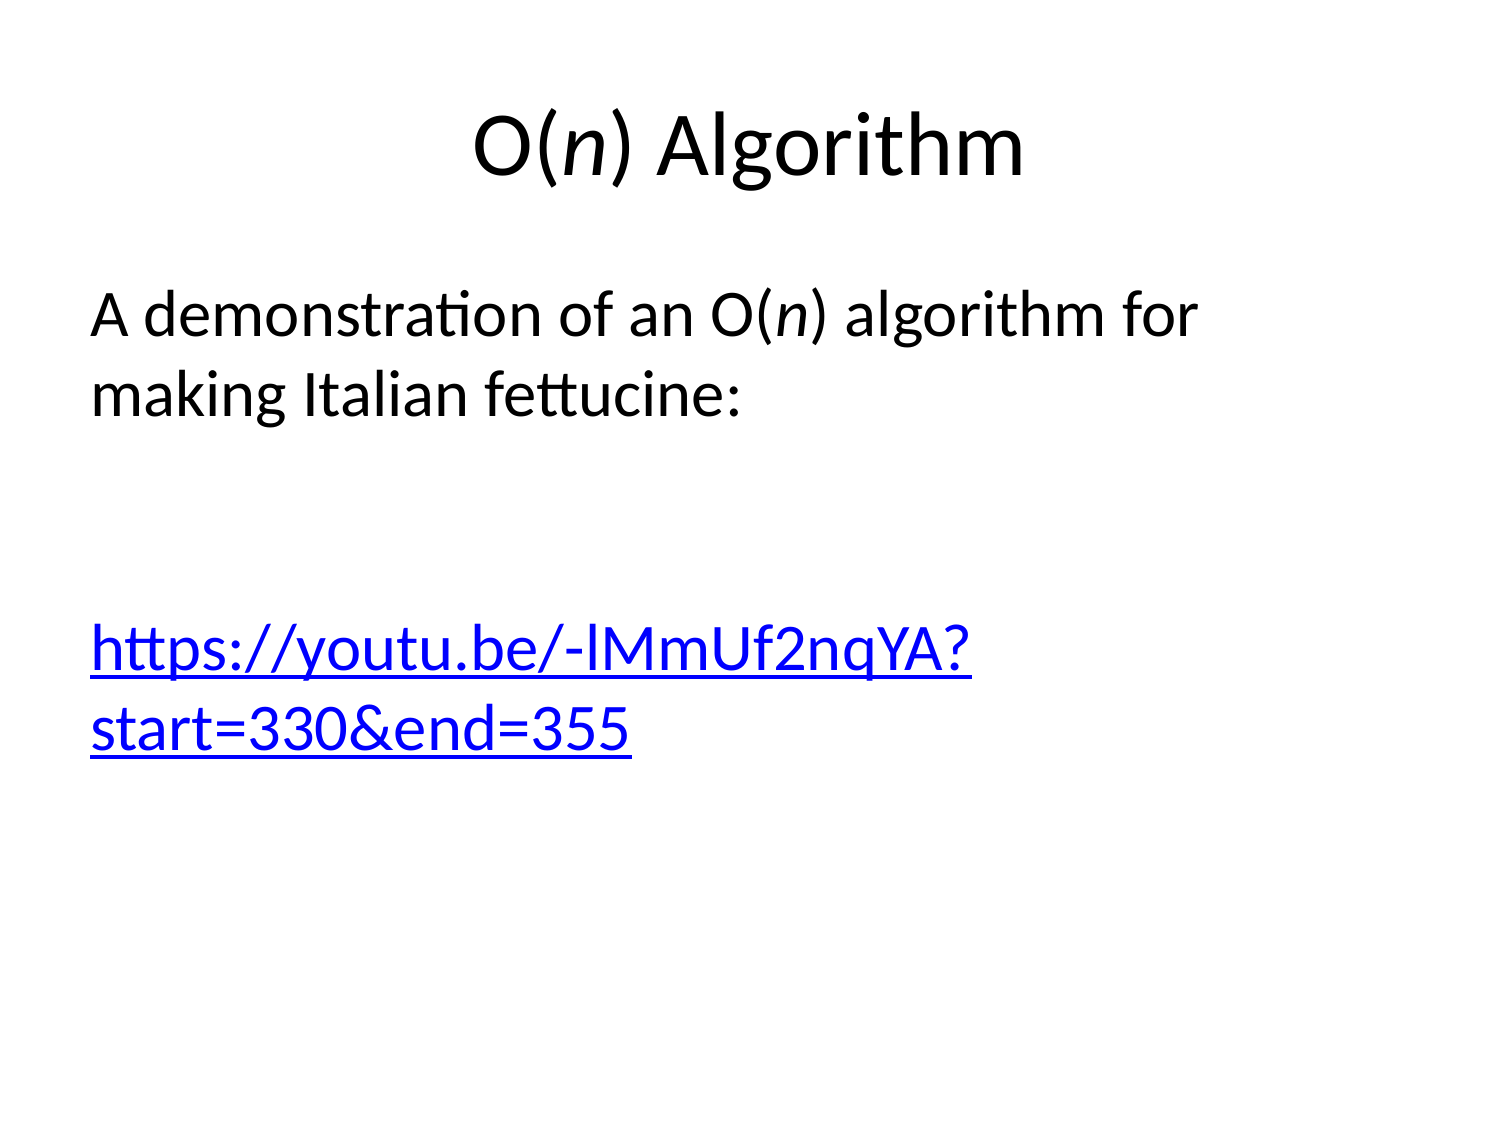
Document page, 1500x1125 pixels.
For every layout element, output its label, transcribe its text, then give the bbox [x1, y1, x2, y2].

title O(n) Algorithm [75, 45, 1425, 233]
list A demonstration of an O(n) algorithm for making Italian fettucine: https://youtu.be/-lMmUf2nqYA?start=330&end=355 [75, 262, 1425, 1005]
